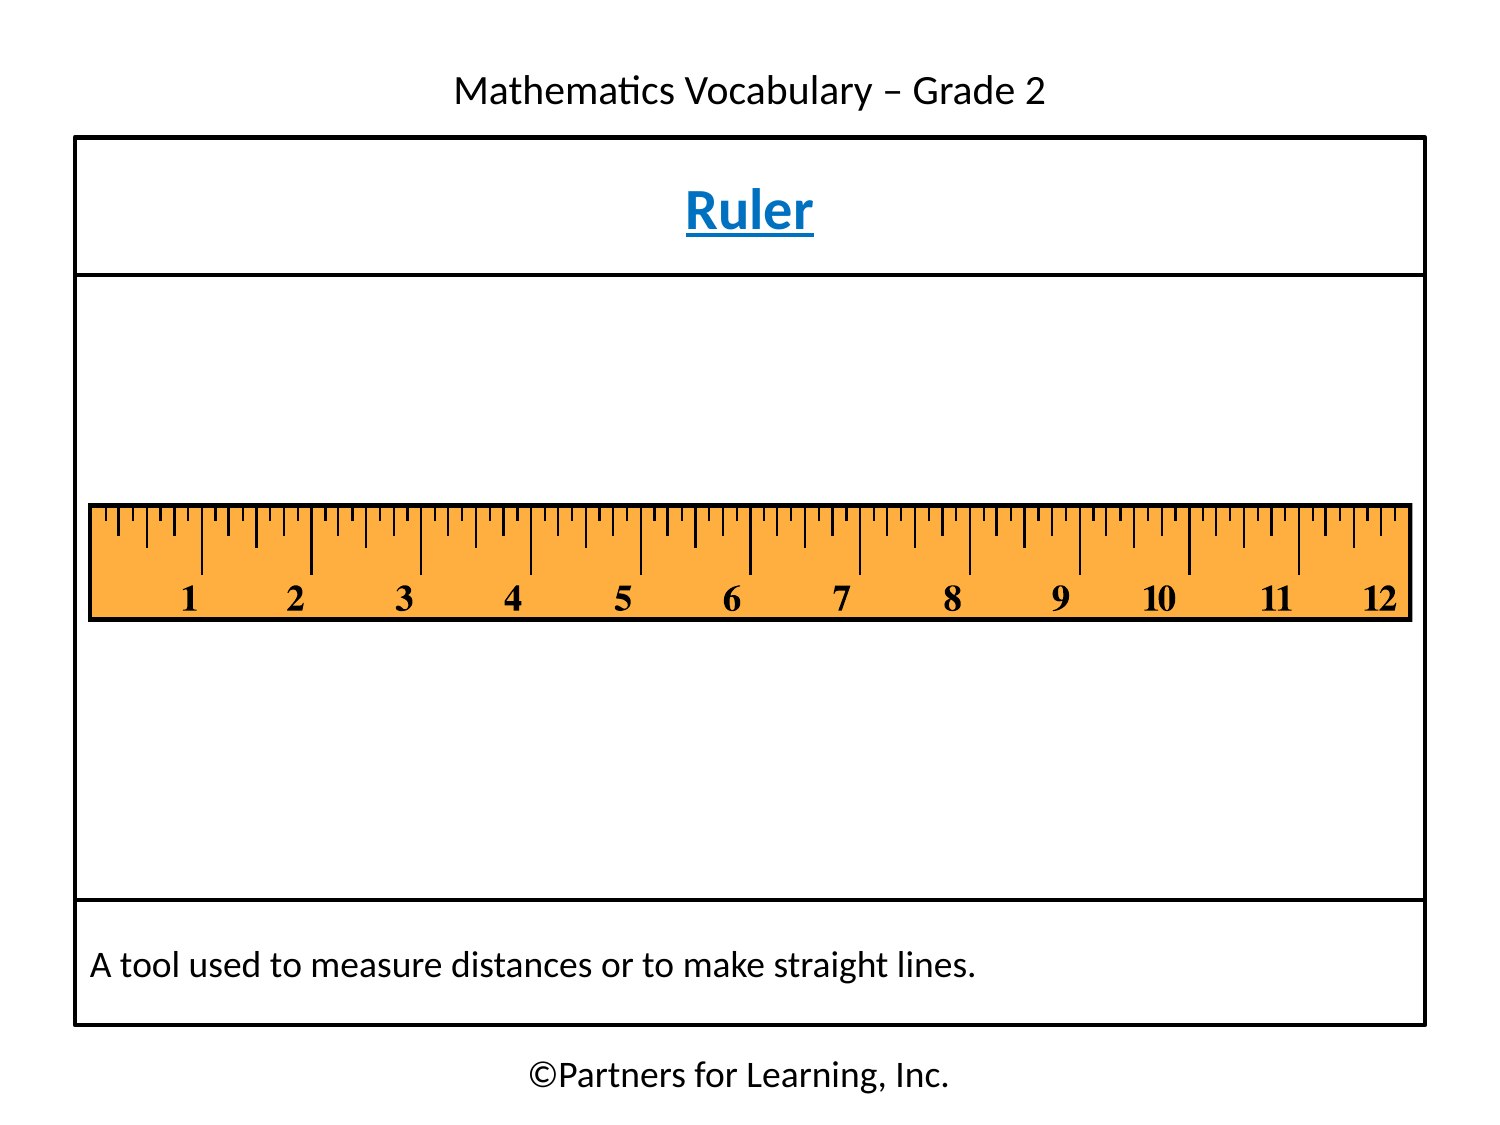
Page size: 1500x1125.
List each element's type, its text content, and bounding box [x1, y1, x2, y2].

list Ruler [75, 137, 1425, 275]
picture [87, 502, 1413, 623]
text_box ©Partners for Learning, Inc. [512, 1042, 988, 1103]
list A tool used to measure distances or to make straight lines. [75, 900, 1425, 1025]
